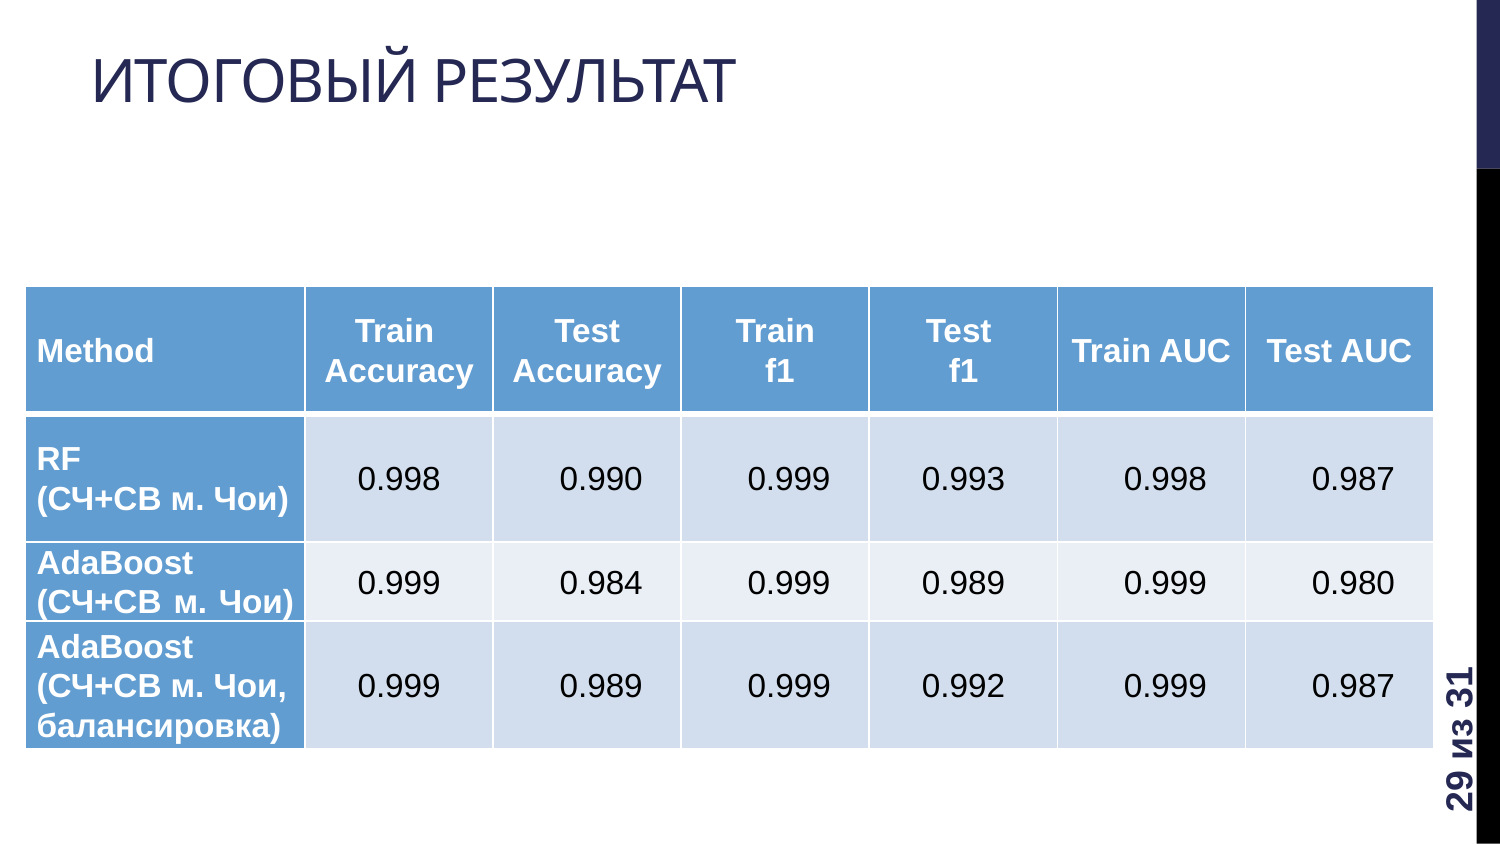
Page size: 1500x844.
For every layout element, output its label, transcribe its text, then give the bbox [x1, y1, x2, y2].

table_cell 0.999 [682, 622, 868, 748]
table_cell 0.999 [1058, 543, 1245, 620]
table_header Train AUC [1058, 287, 1245, 411]
title Итоговый результат [75, 34, 1425, 122]
table_cell AdaBoost (СЧ+СВ м. Чои, балансировка) [26, 622, 304, 748]
table_header Train Accuracy [306, 287, 492, 411]
table_cell 0.998 [306, 417, 492, 541]
table_cell 0.990 [494, 417, 680, 541]
table_header Method [26, 287, 304, 411]
table_cell 0.992 [870, 622, 1057, 748]
table_cell RF (СЧ+СВ м. Чои) [26, 417, 304, 541]
table_cell 0.999 [682, 543, 868, 620]
table_cell 0.980 [1246, 543, 1433, 620]
table_cell 0.999 [306, 622, 492, 748]
table_cell 0.999 [1058, 622, 1245, 748]
table_cell 0.999 [682, 417, 868, 541]
table_cell 0.987 [1246, 417, 1433, 541]
table_cell 0.989 [494, 622, 680, 748]
table_cell 0.987 [1246, 622, 1433, 748]
table_cell 0.999 [306, 543, 492, 620]
table_cell 0.993 [870, 417, 1057, 541]
table_header Test Accuracy [494, 287, 680, 411]
table_header Train f1 [682, 287, 868, 411]
table_cell 0.989 [870, 543, 1057, 620]
table_header Test AUC [1246, 287, 1433, 411]
table_cell AdaBoost (СЧ+СВ м. Чои) [26, 543, 304, 620]
table_cell 0.998 [1058, 417, 1245, 541]
slide_number 29 из 31 [1427, 645, 1488, 828]
table_header Test f1 [870, 287, 1057, 411]
table_cell 0.984 [494, 543, 680, 620]
